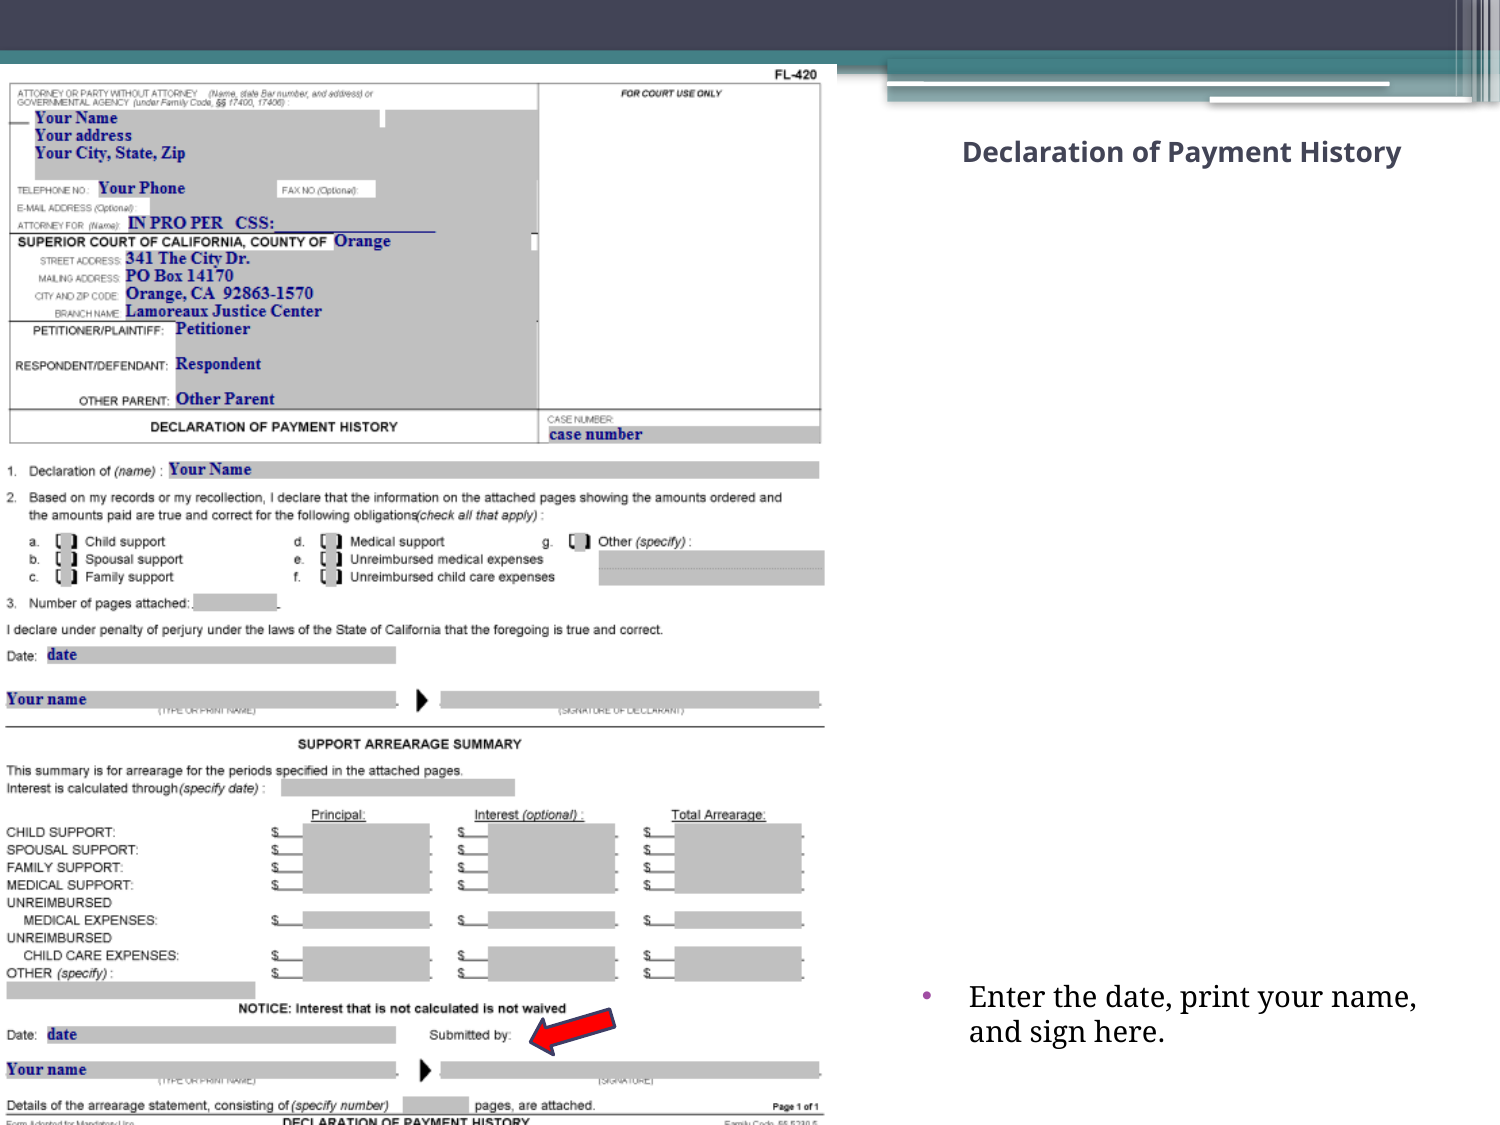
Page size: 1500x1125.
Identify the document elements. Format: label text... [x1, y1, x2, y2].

list Enter the date, print your name, and sign here. [905, 187, 1461, 1088]
picture [0, 63, 837, 1125]
title Declaration of Payment History [908, 126, 1464, 175]
